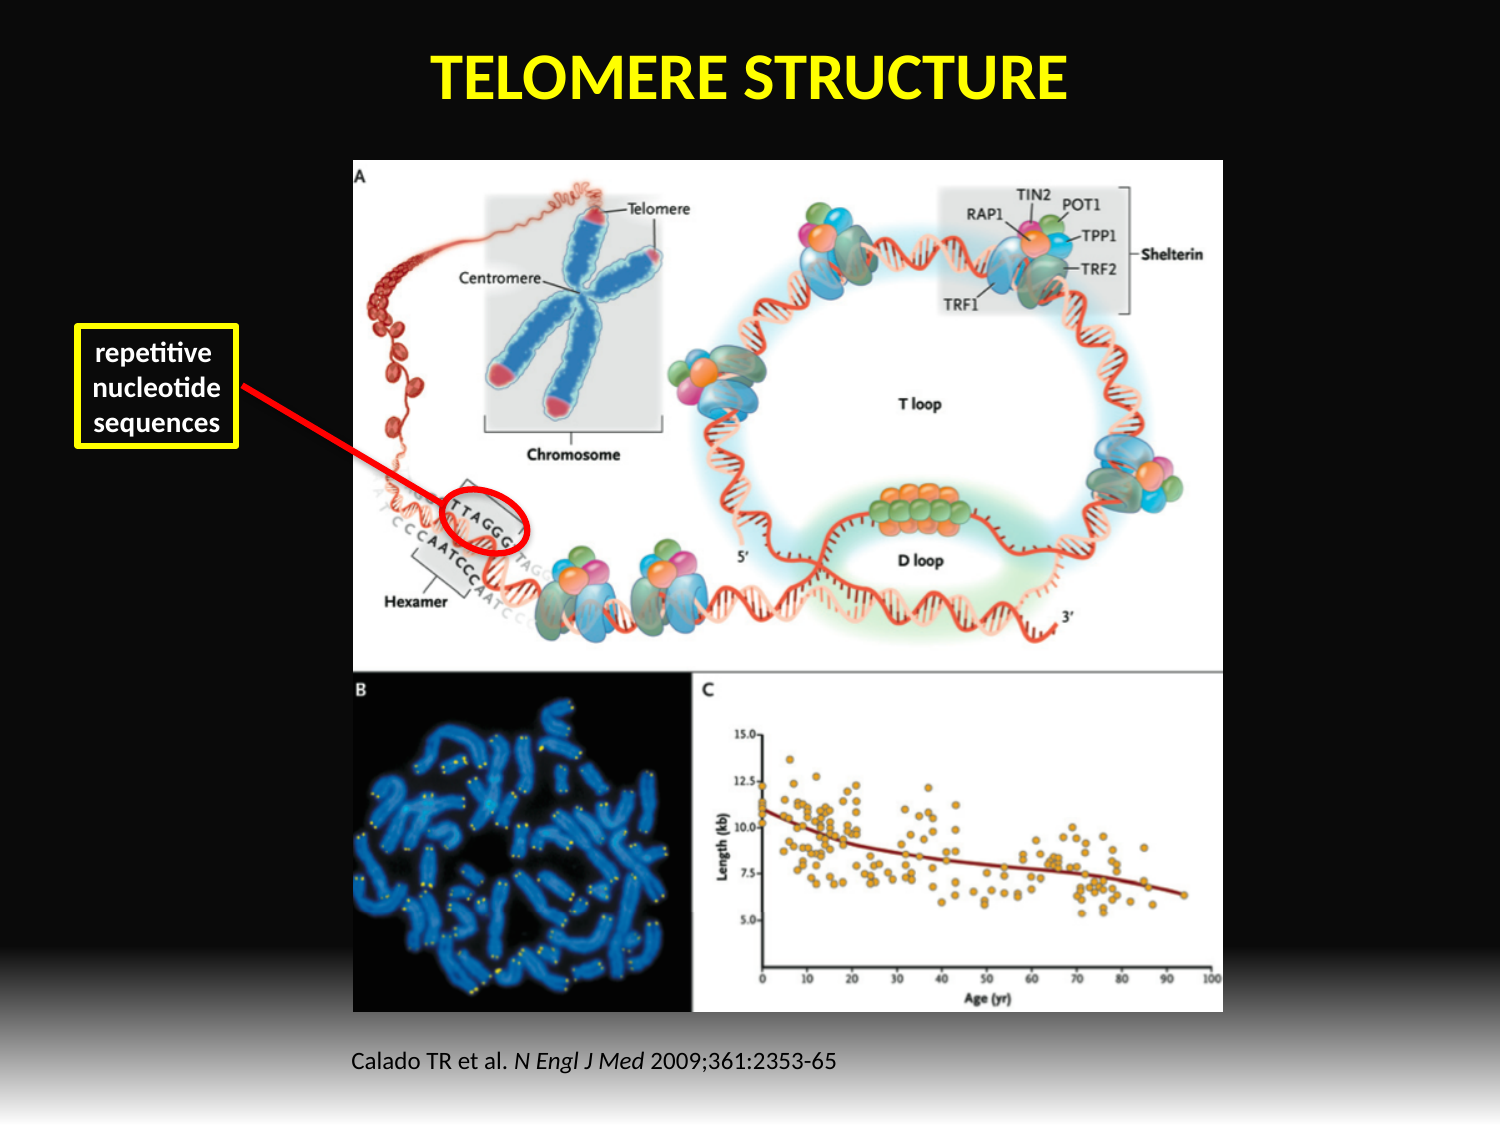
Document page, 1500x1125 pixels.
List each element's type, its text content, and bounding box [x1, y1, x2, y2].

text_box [74, 326, 530, 552]
text_box Calado TR et al. N Engl J Med 2009;361:2353-65 [336, 1037, 957, 1083]
title TELOMERE STRUCTURE [75, 20, 1425, 126]
picture [353, 159, 1223, 1012]
